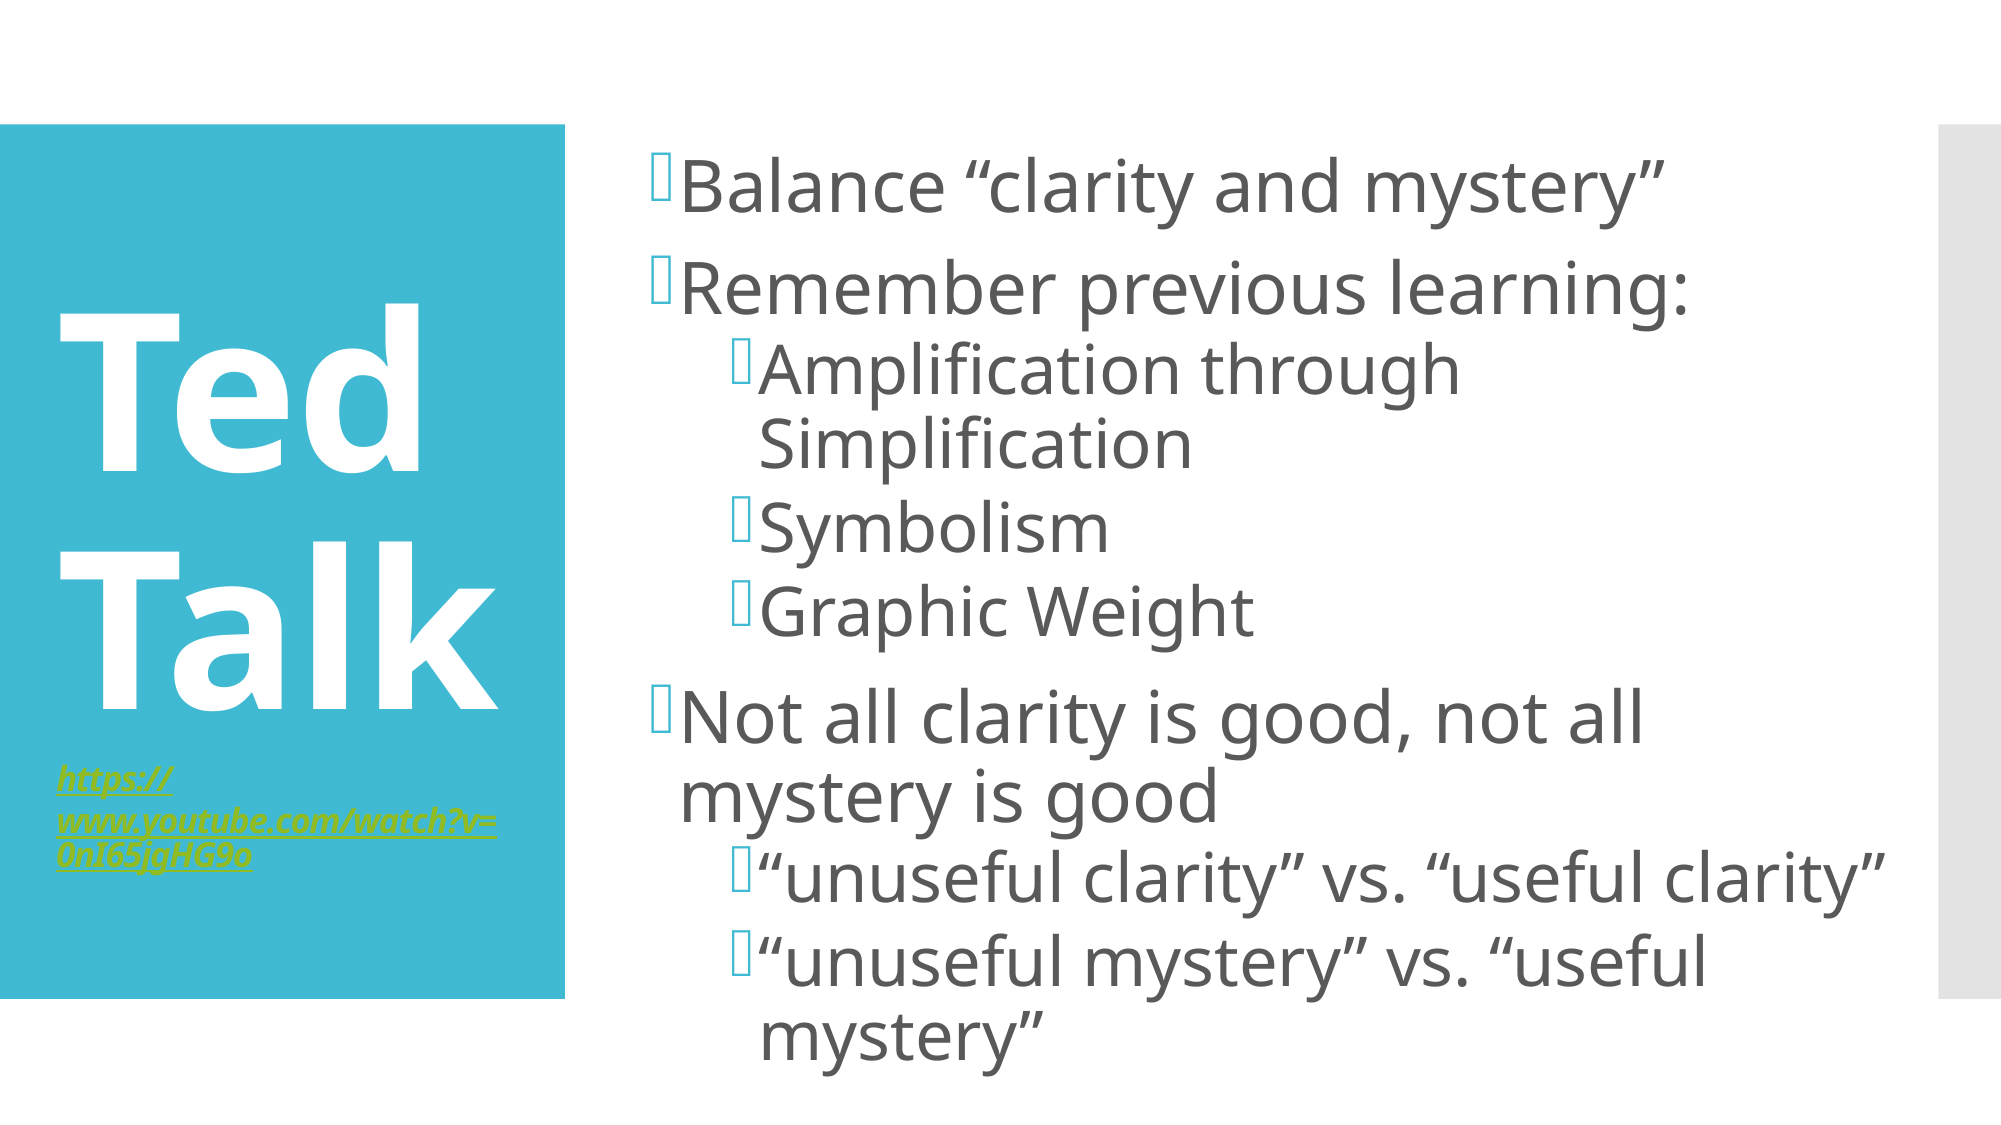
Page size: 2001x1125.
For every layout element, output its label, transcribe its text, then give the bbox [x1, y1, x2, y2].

title Ted Talk https://www.youtube.com/watch?v=0nI65jgHG9o [41, 184, 525, 940]
list Balance “clarity and mystery” Remember previous learning: Amplification through Simplification Symbolism Graphic Weight Not all clarity is good, not all mystery is good “unuseful clarity” vs. “useful clarity” “unuseful mystery” vs. “useful mystery” [634, 141, 1930, 1083]
